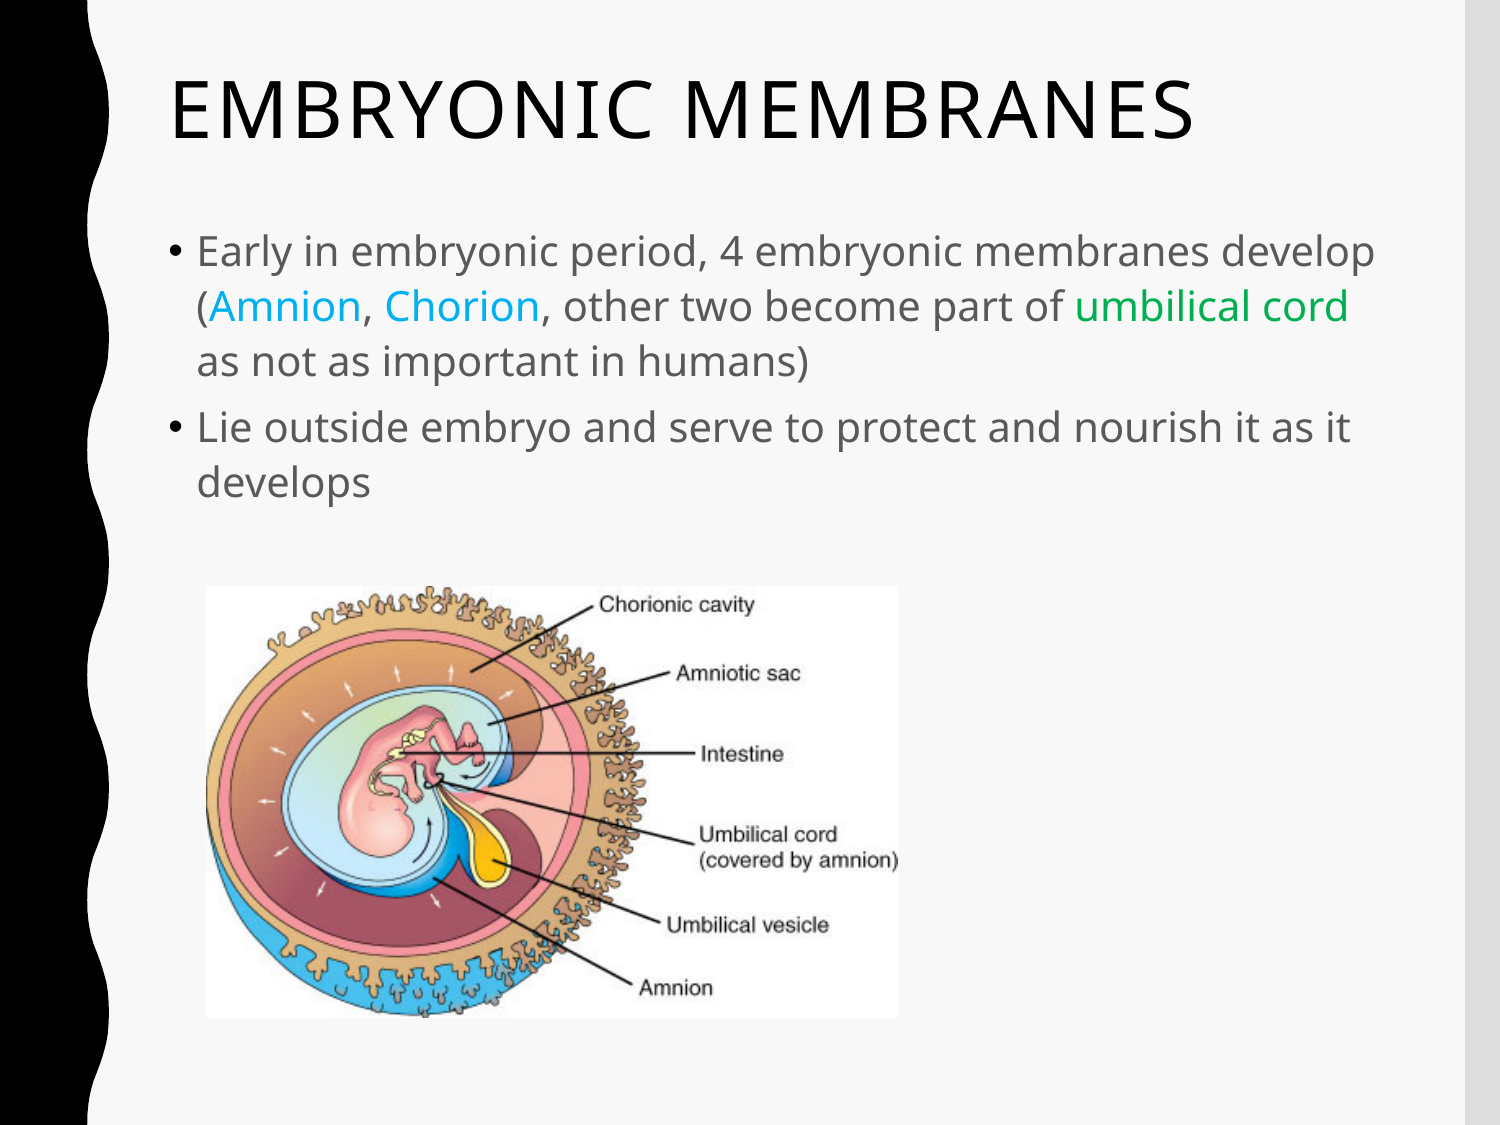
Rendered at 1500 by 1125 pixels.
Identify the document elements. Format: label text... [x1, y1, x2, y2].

picture [206, 586, 898, 1018]
list Early in embryonic period, 4 embryonic membranes develop (Amnion, Chorion, other two become part of umbilical cord as not as important in humans) Lie outside embryo and serve to protect and nourish it as it develops [153, 212, 1406, 802]
title Embryonic Membranes [154, 62, 1407, 308]
